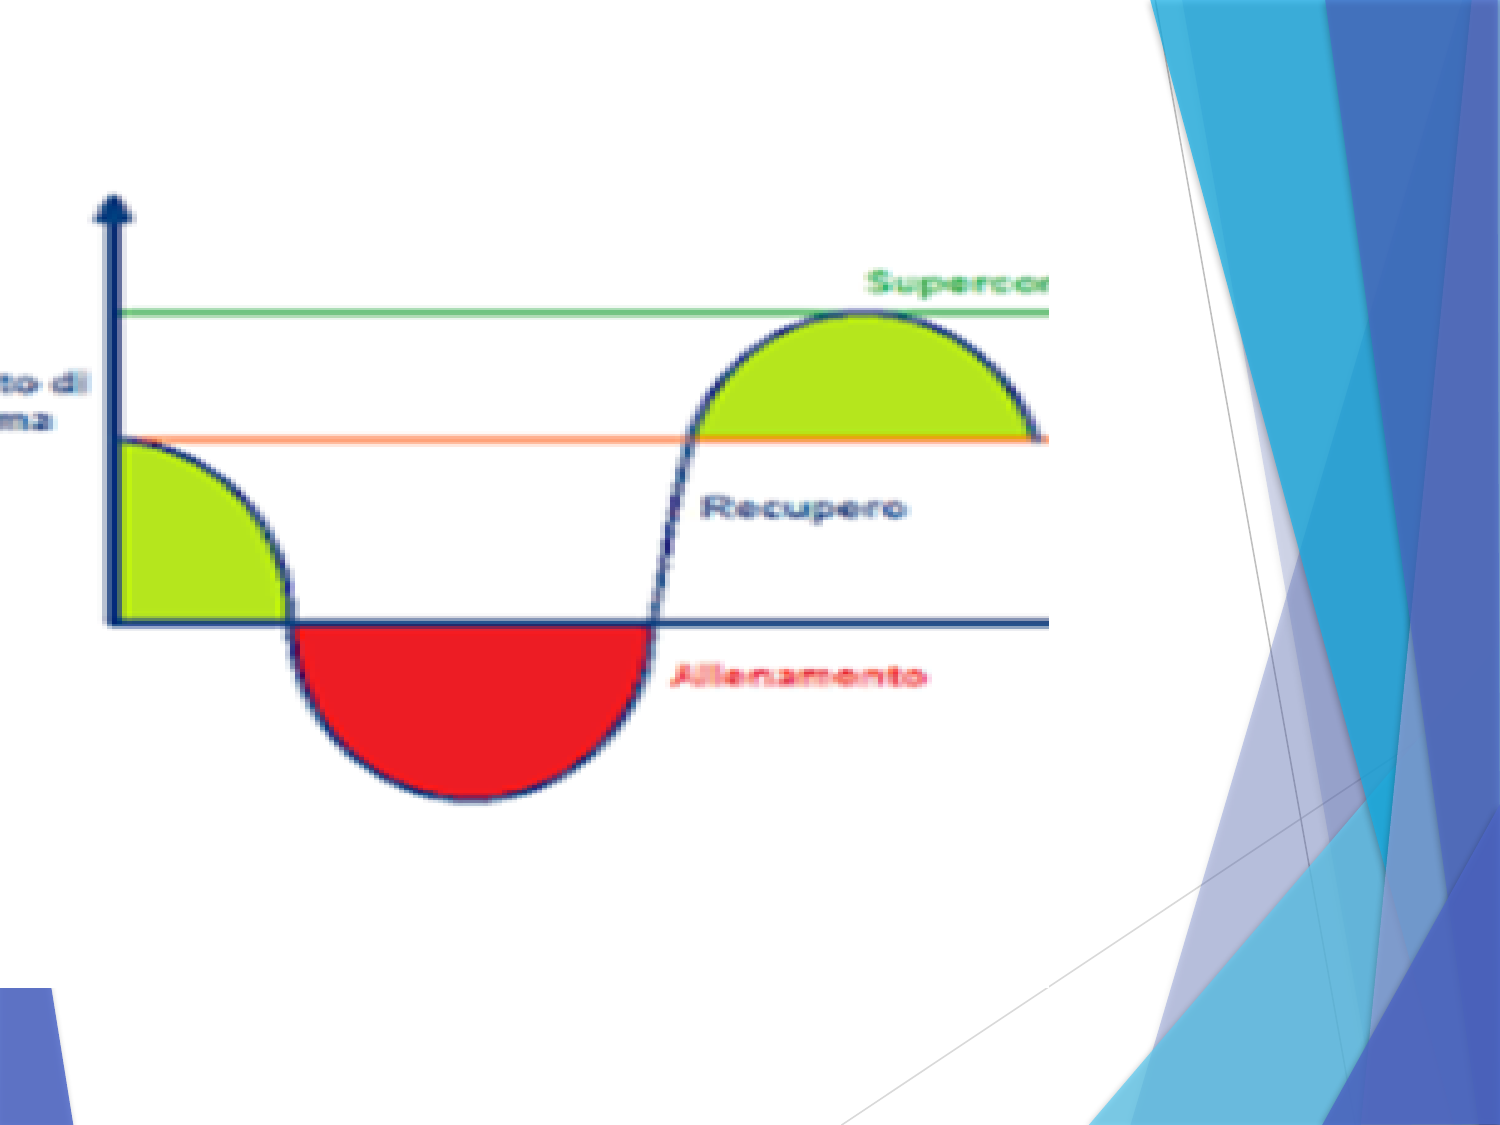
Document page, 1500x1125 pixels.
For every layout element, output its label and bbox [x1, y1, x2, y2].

list [0, 77, 1050, 989]
